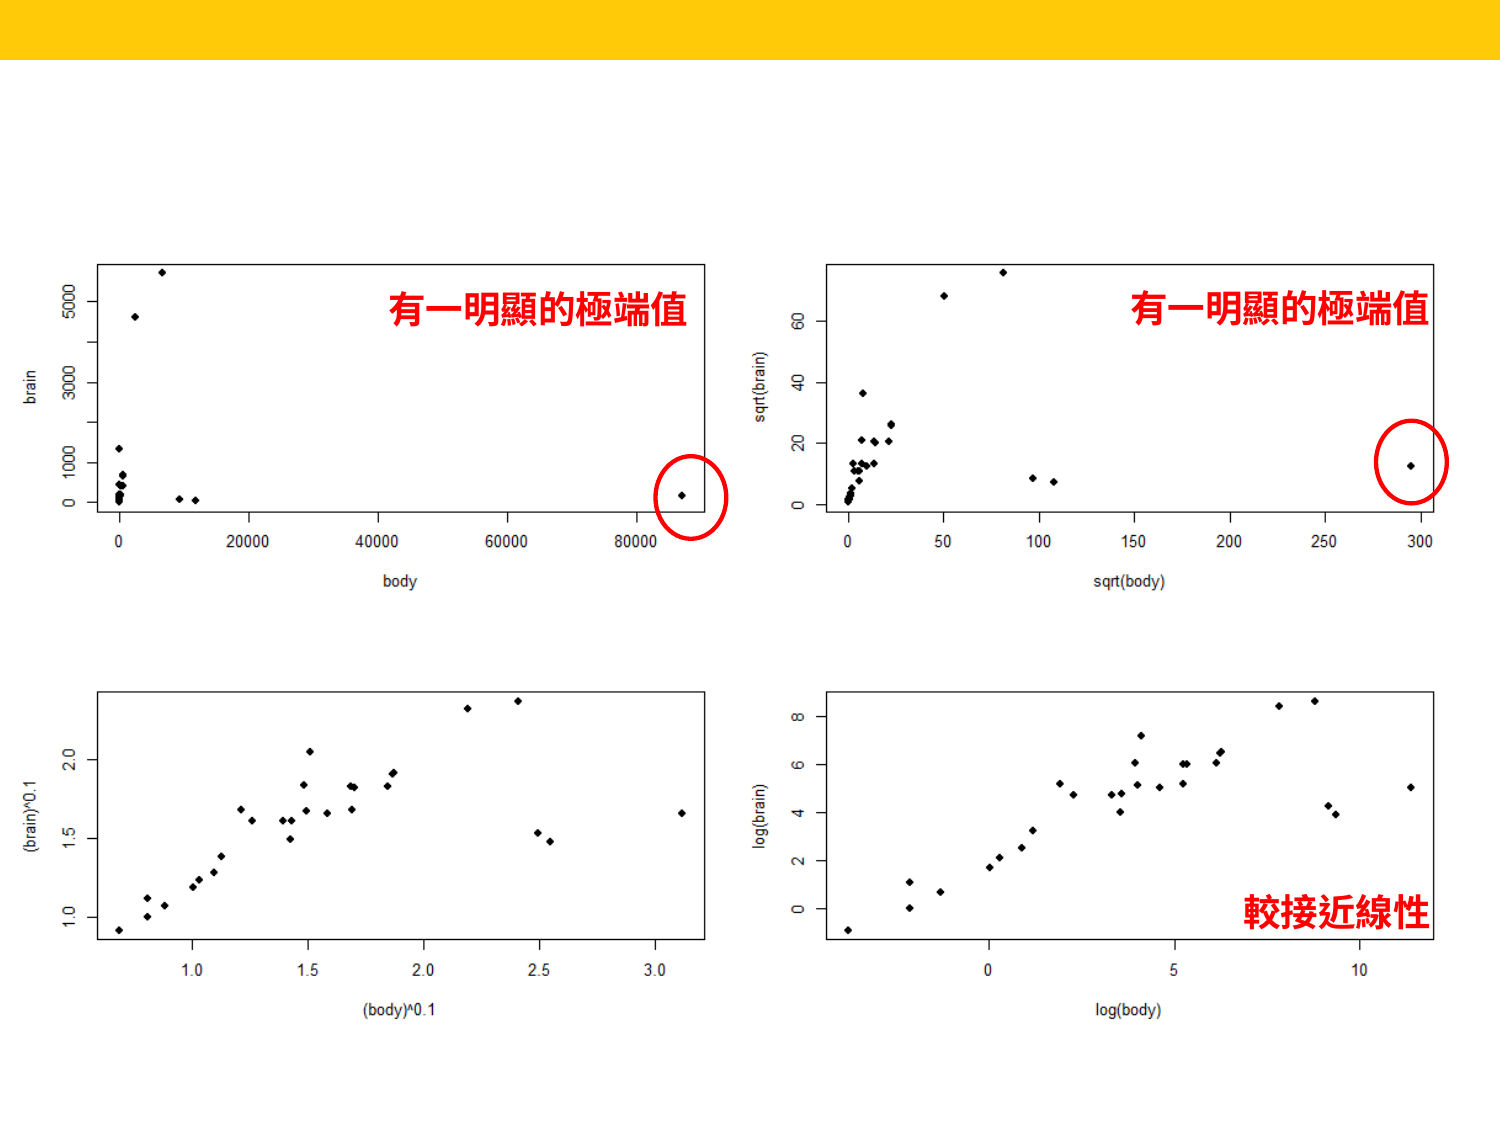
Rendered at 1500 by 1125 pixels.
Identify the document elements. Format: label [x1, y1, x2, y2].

picture [17, 184, 1475, 1040]
